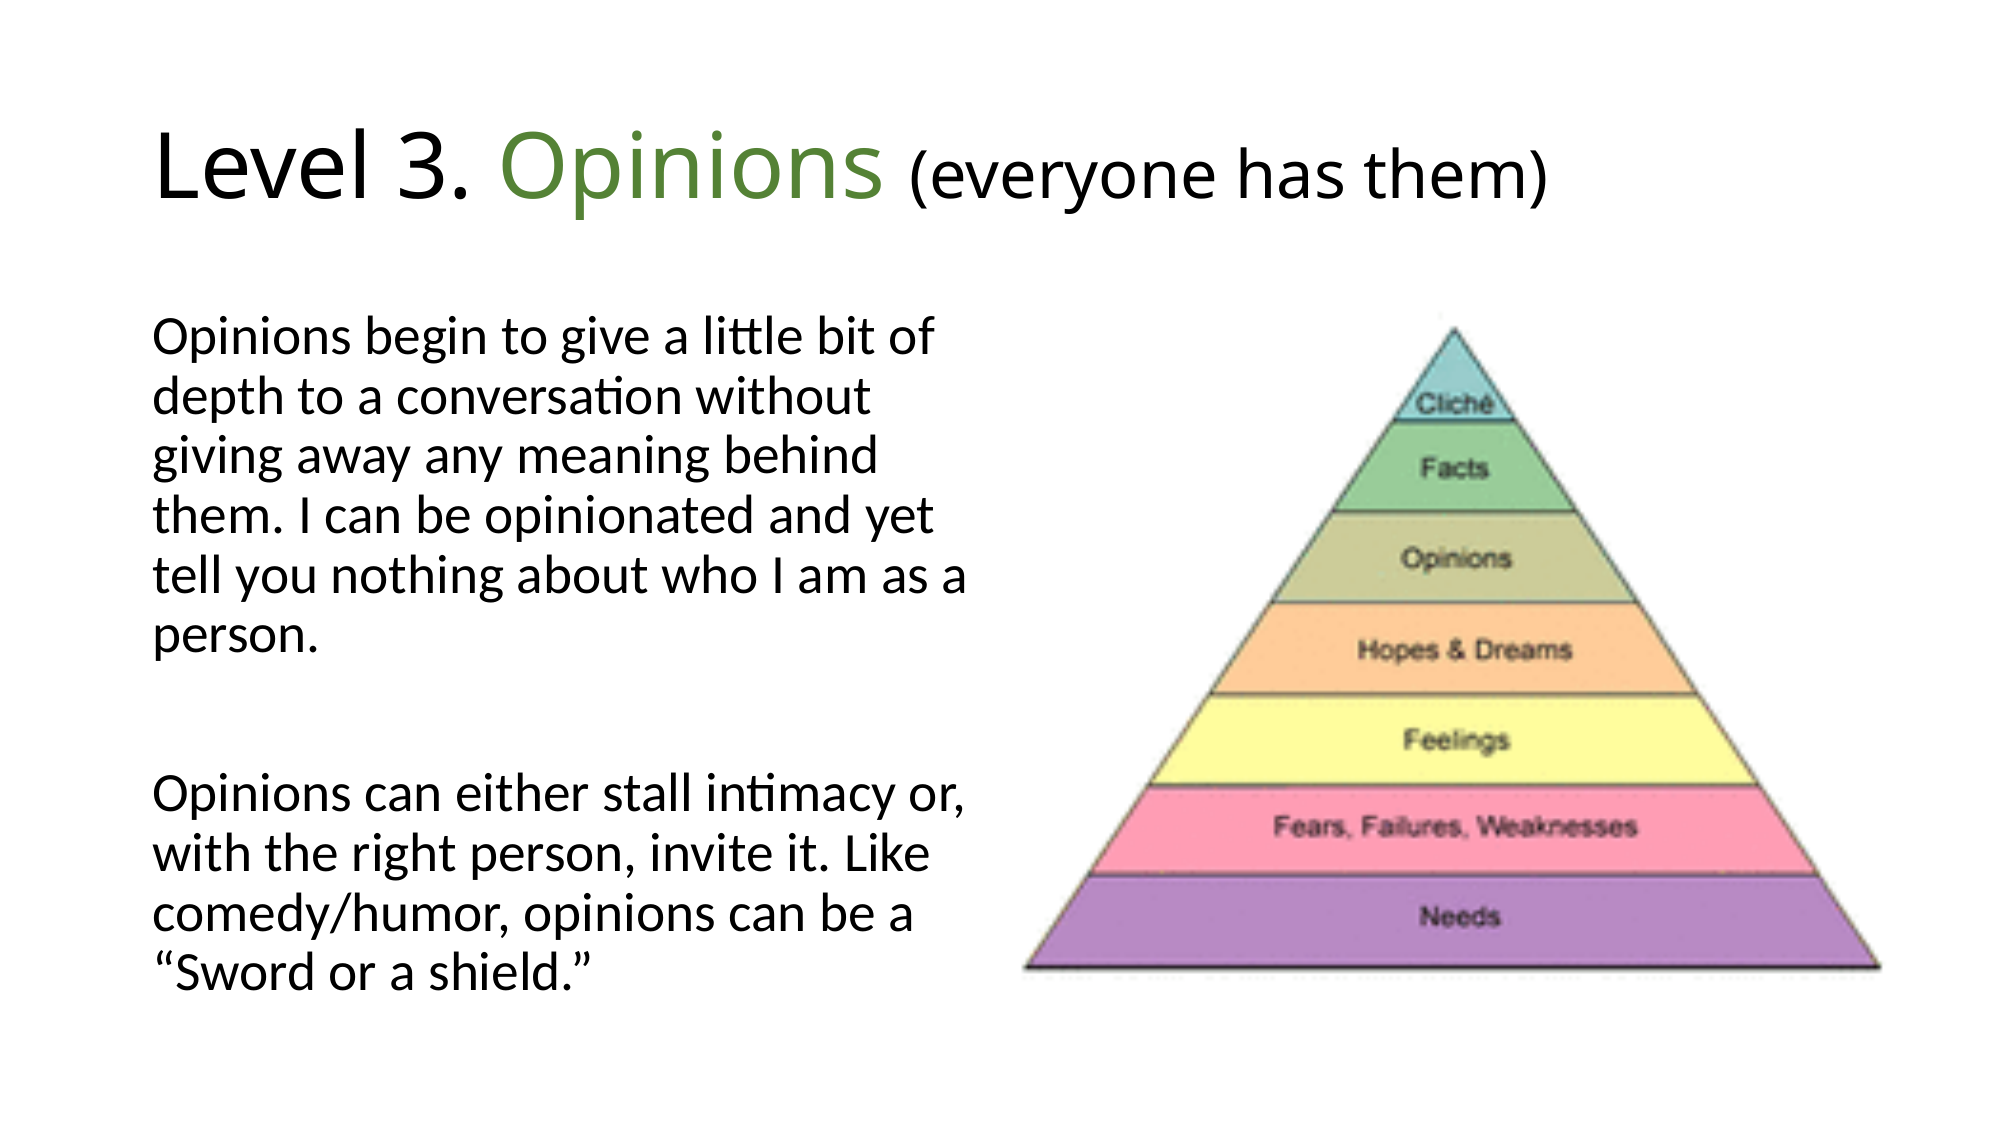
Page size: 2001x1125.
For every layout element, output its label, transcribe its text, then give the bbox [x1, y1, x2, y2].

list Opinions begin to give a little bit of depth to a conversation without giving away any meaning behind them. I can be opinionated and yet tell you nothing about who I am as a person. Opinions can either stall intimacy or, with the right person, invite it. Like comedy/humor, opinions can be a “Sword or a shield.” [137, 299, 982, 1014]
title Level 3. Opinions (everyone has them) [137, 59, 1863, 278]
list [982, 299, 1936, 1014]
